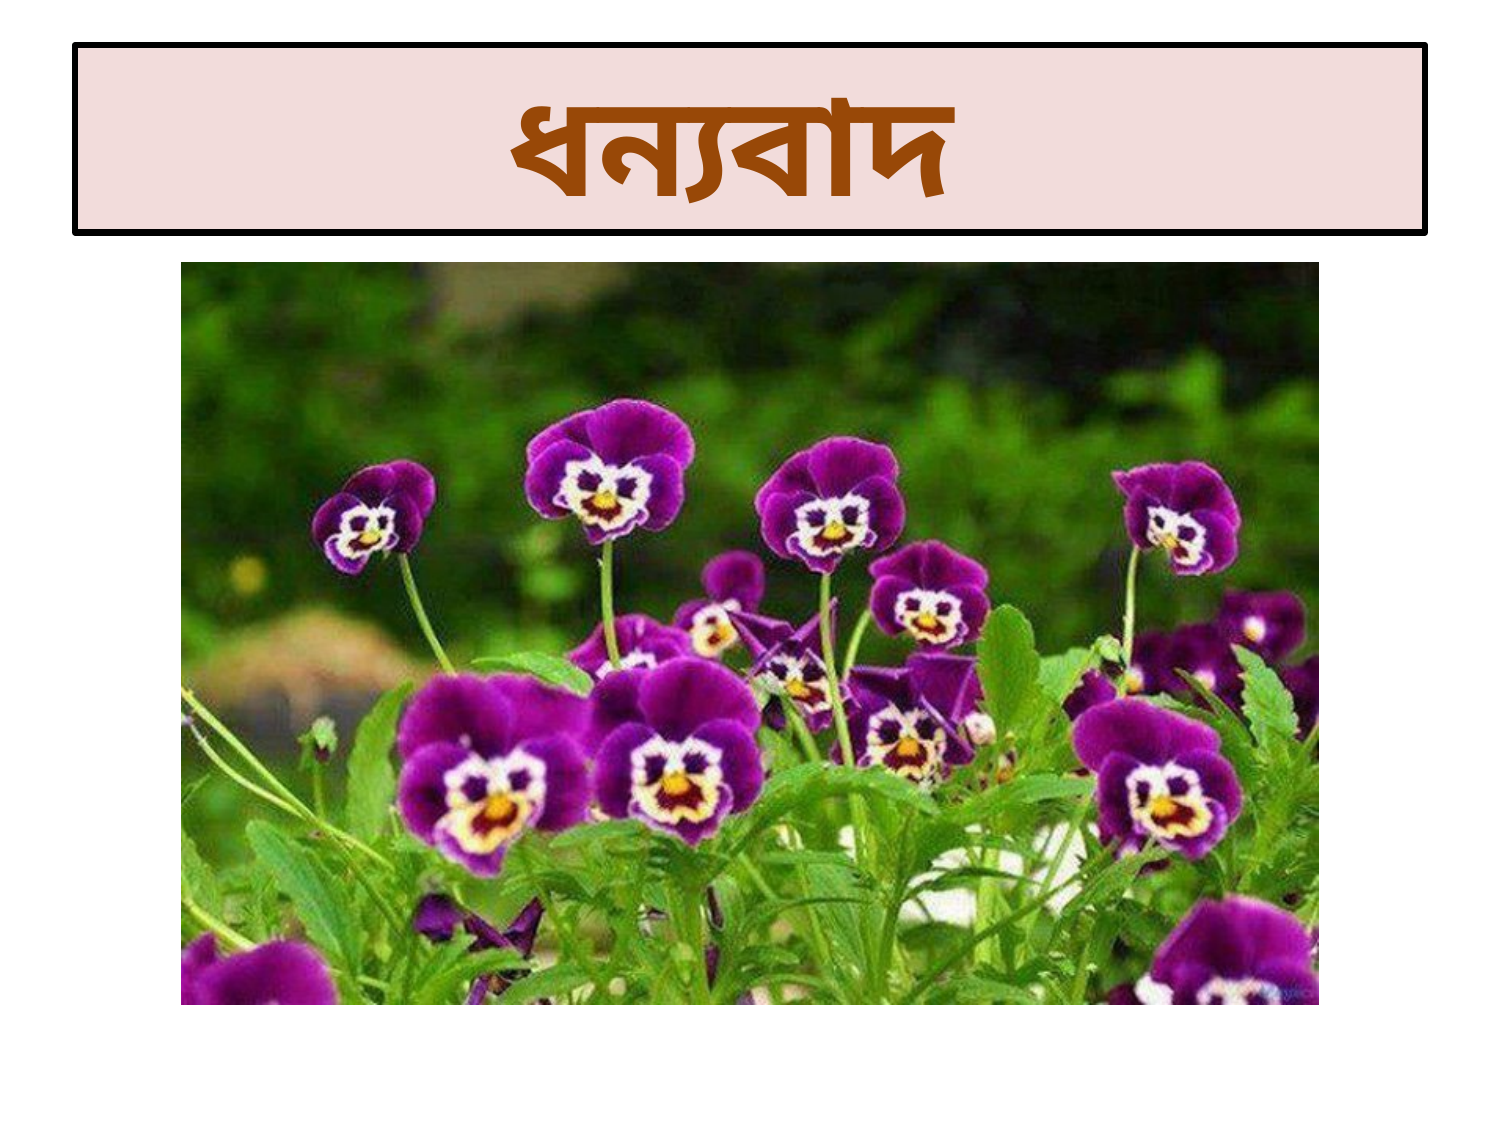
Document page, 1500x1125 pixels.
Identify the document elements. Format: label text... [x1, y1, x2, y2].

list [180, 262, 1320, 1006]
title ধন্যবাদ [75, 45, 1425, 233]
